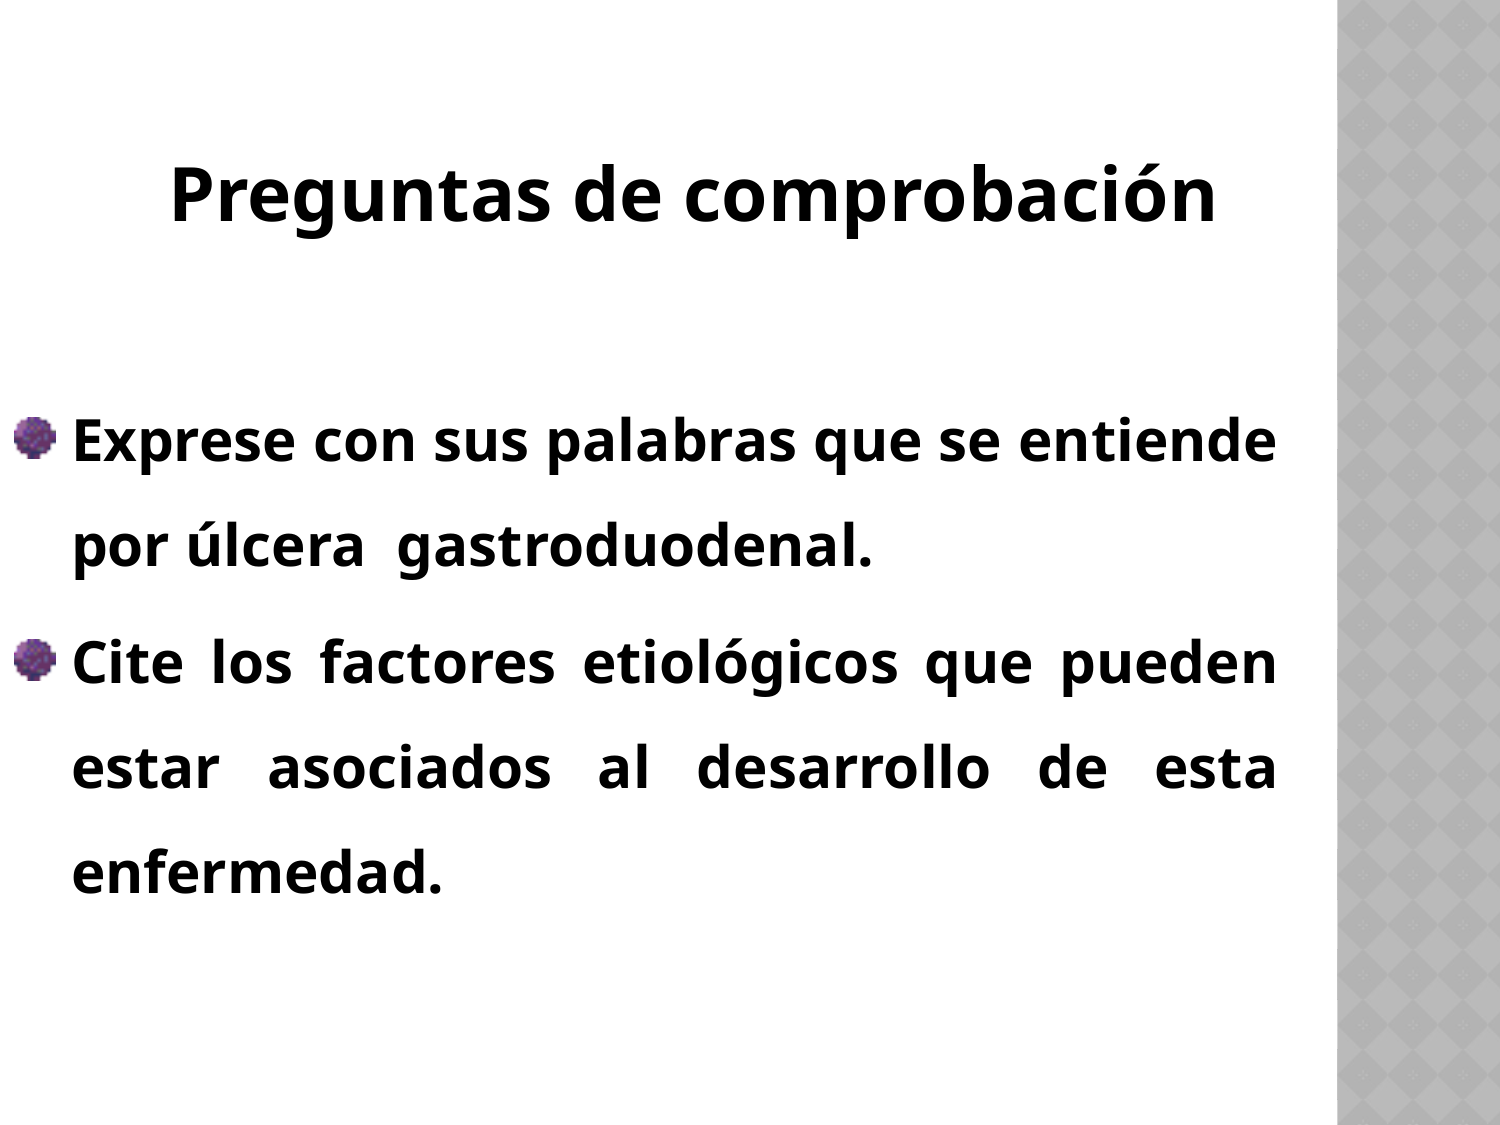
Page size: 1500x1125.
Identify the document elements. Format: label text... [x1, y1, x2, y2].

text_box Exprese con sus palabras que se entiende por úlcera gastroduodenal. Cite los factores etiológicos que pueden estar asociados al desarrollo de esta enfermedad. [0, 269, 1294, 965]
text_box Preguntas de comprobación [81, 90, 1306, 293]
picture [14, 639, 56, 681]
picture [14, 417, 56, 459]
